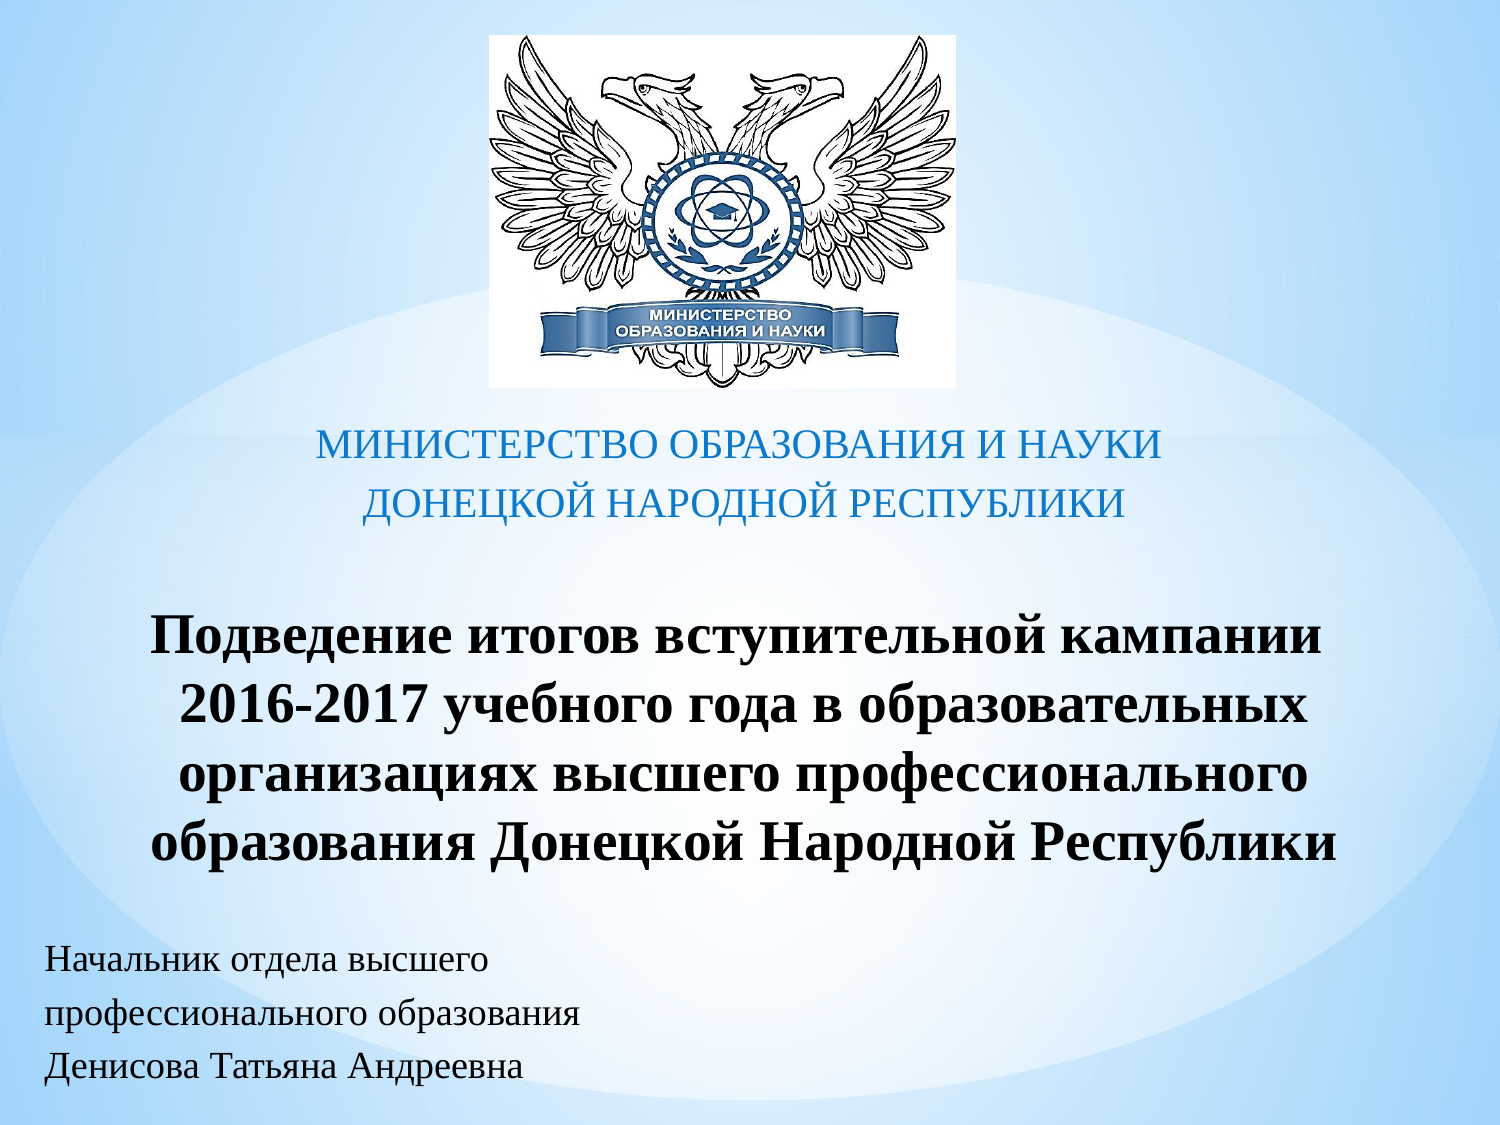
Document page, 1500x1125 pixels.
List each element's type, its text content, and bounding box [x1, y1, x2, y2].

picture [488, 35, 956, 388]
subtitle МИНИСТЕРСТВО ОБРАЗОВАНИЯ И НАУКИ ДОНЕЦКОЙ НАРОДНОЙ РЕСПУБЛИКИ Подведение итогов вступительной кампании 2016-2017 учебного года в образовательных организациях высшего профессионального образования Донецкой Народной Республики Начальник отдела высшего профессионального образования Денисова Татьяна Андреевна [29, 408, 1459, 1094]
